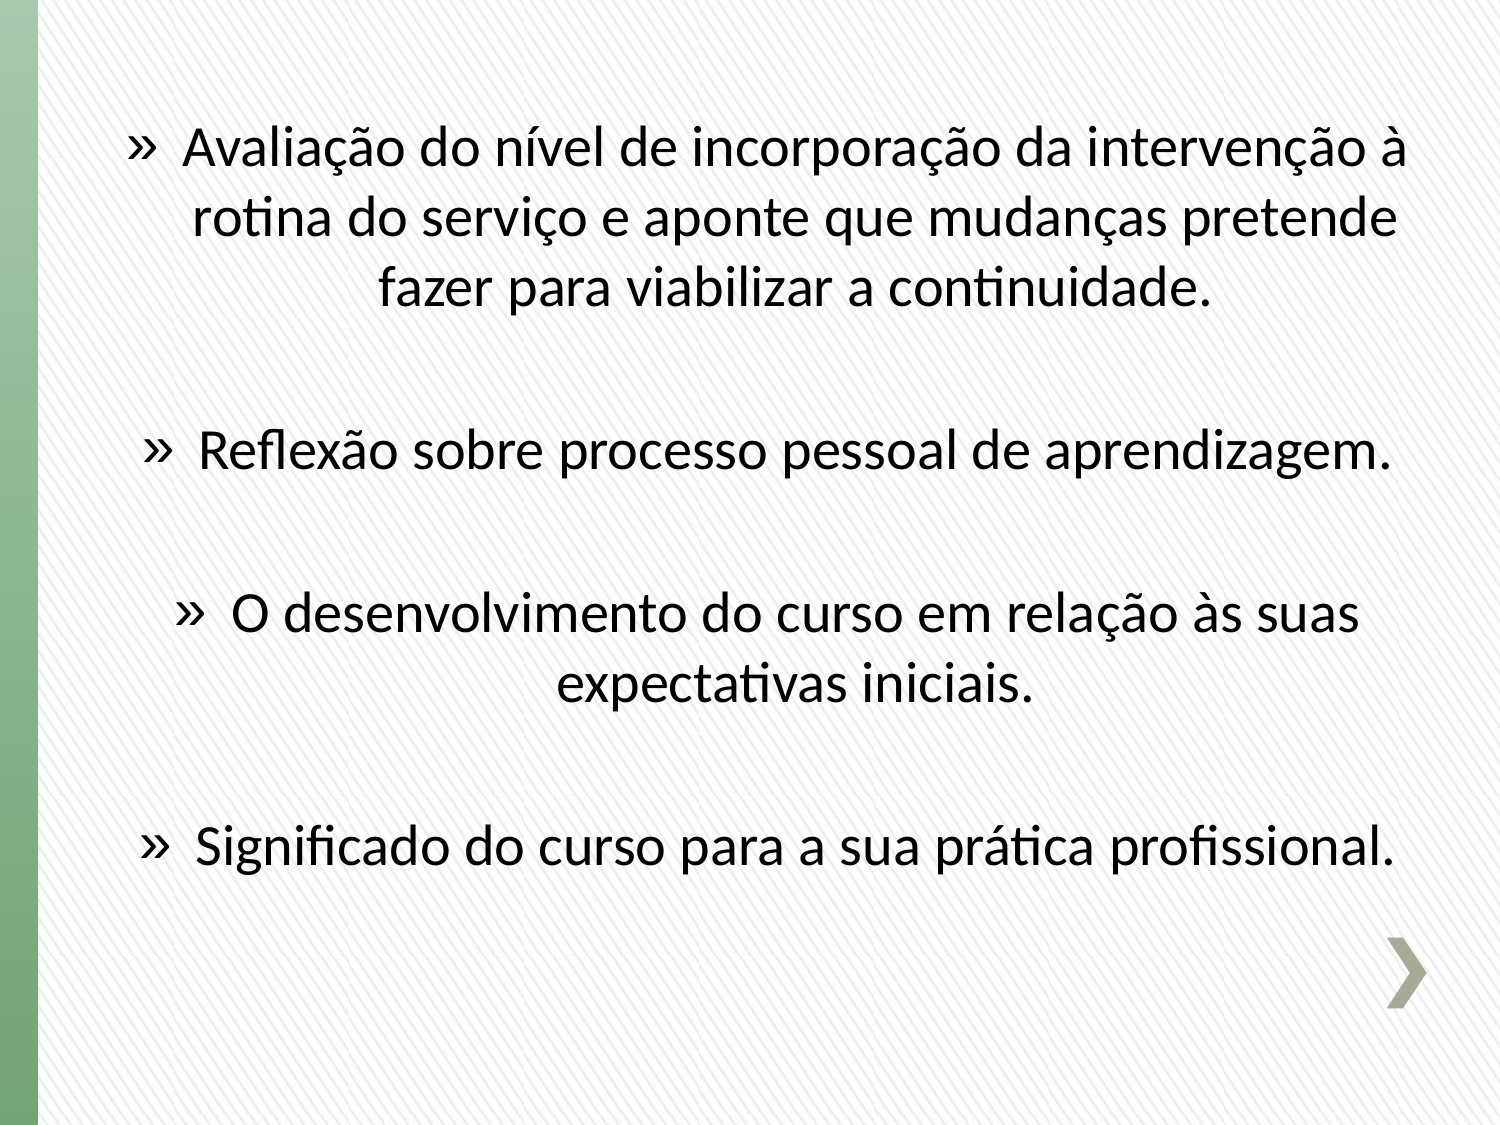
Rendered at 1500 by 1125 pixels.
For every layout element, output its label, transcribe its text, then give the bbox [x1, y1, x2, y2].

list Avaliação do nível de incorporação da intervenção à rotina do serviço e aponte que mudanças pretende fazer para viabilizar a continuidade. Reflexão sobre processo pessoal de aprendizagem. O desenvolvimento do curso em relação às suas expectativas iniciais. Significado do curso para a sua prática profissional. [64, 19, 1471, 1083]
